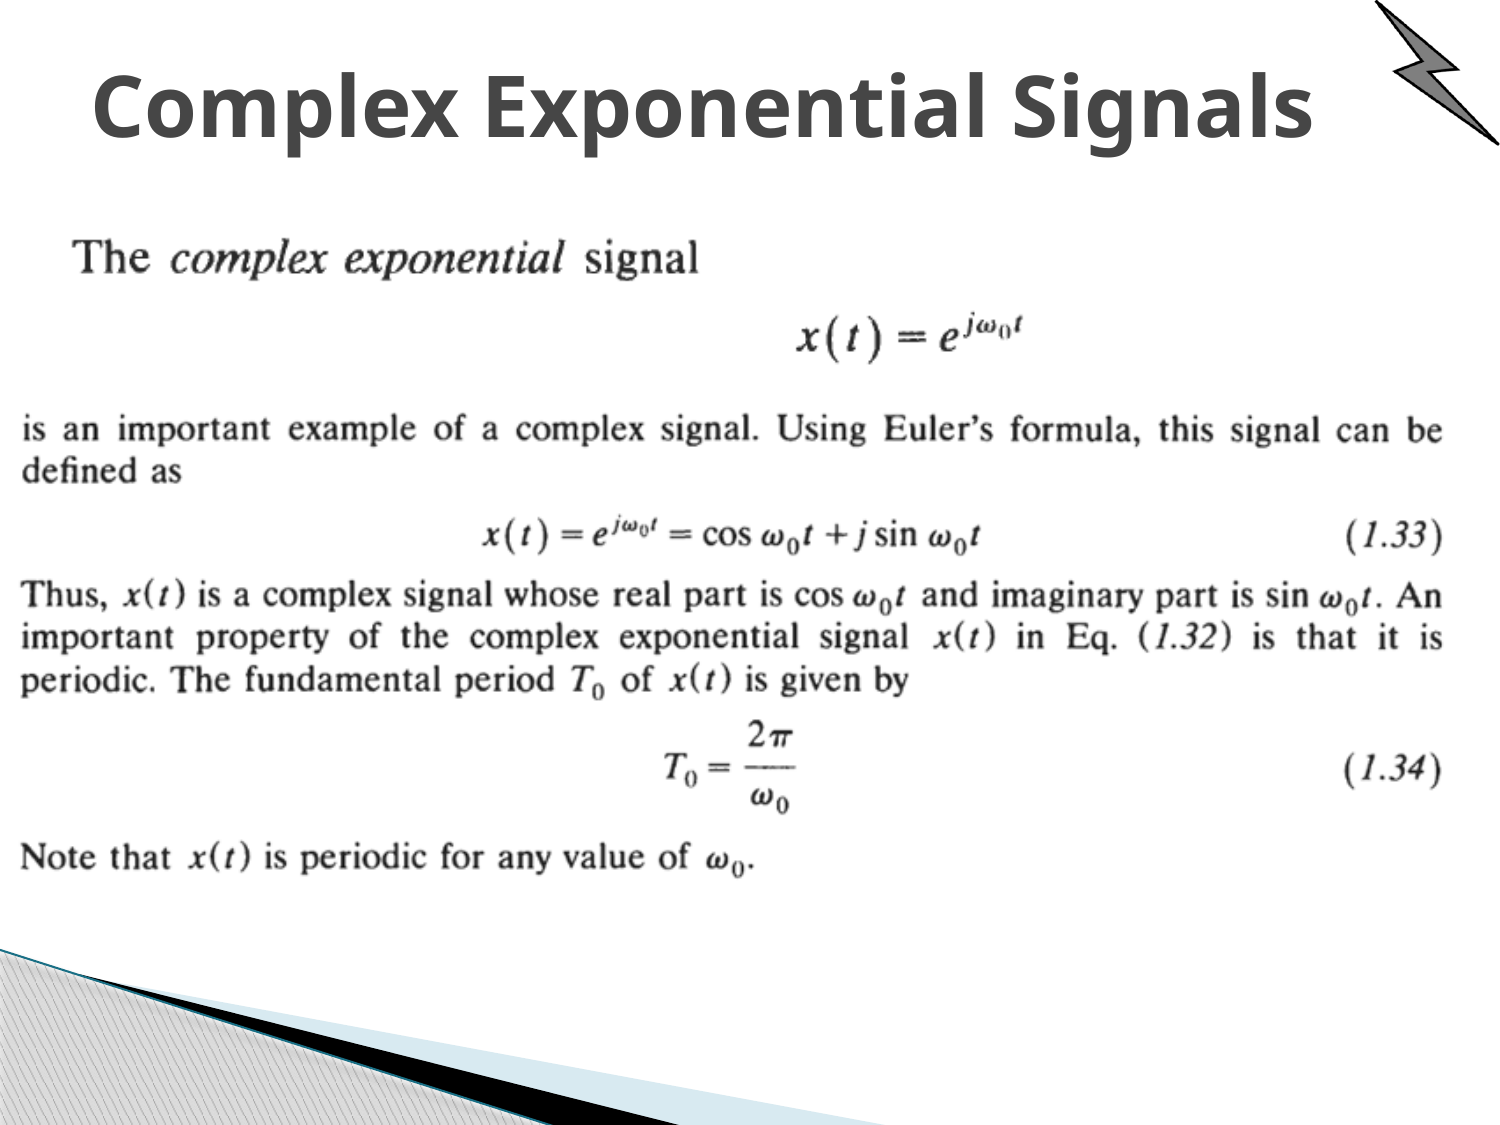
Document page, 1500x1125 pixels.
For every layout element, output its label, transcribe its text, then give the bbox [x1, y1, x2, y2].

picture [1374, 0, 1500, 147]
picture [0, 387, 1500, 898]
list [37, 212, 1063, 387]
title Complex Exponential Signals [75, 45, 1425, 233]
